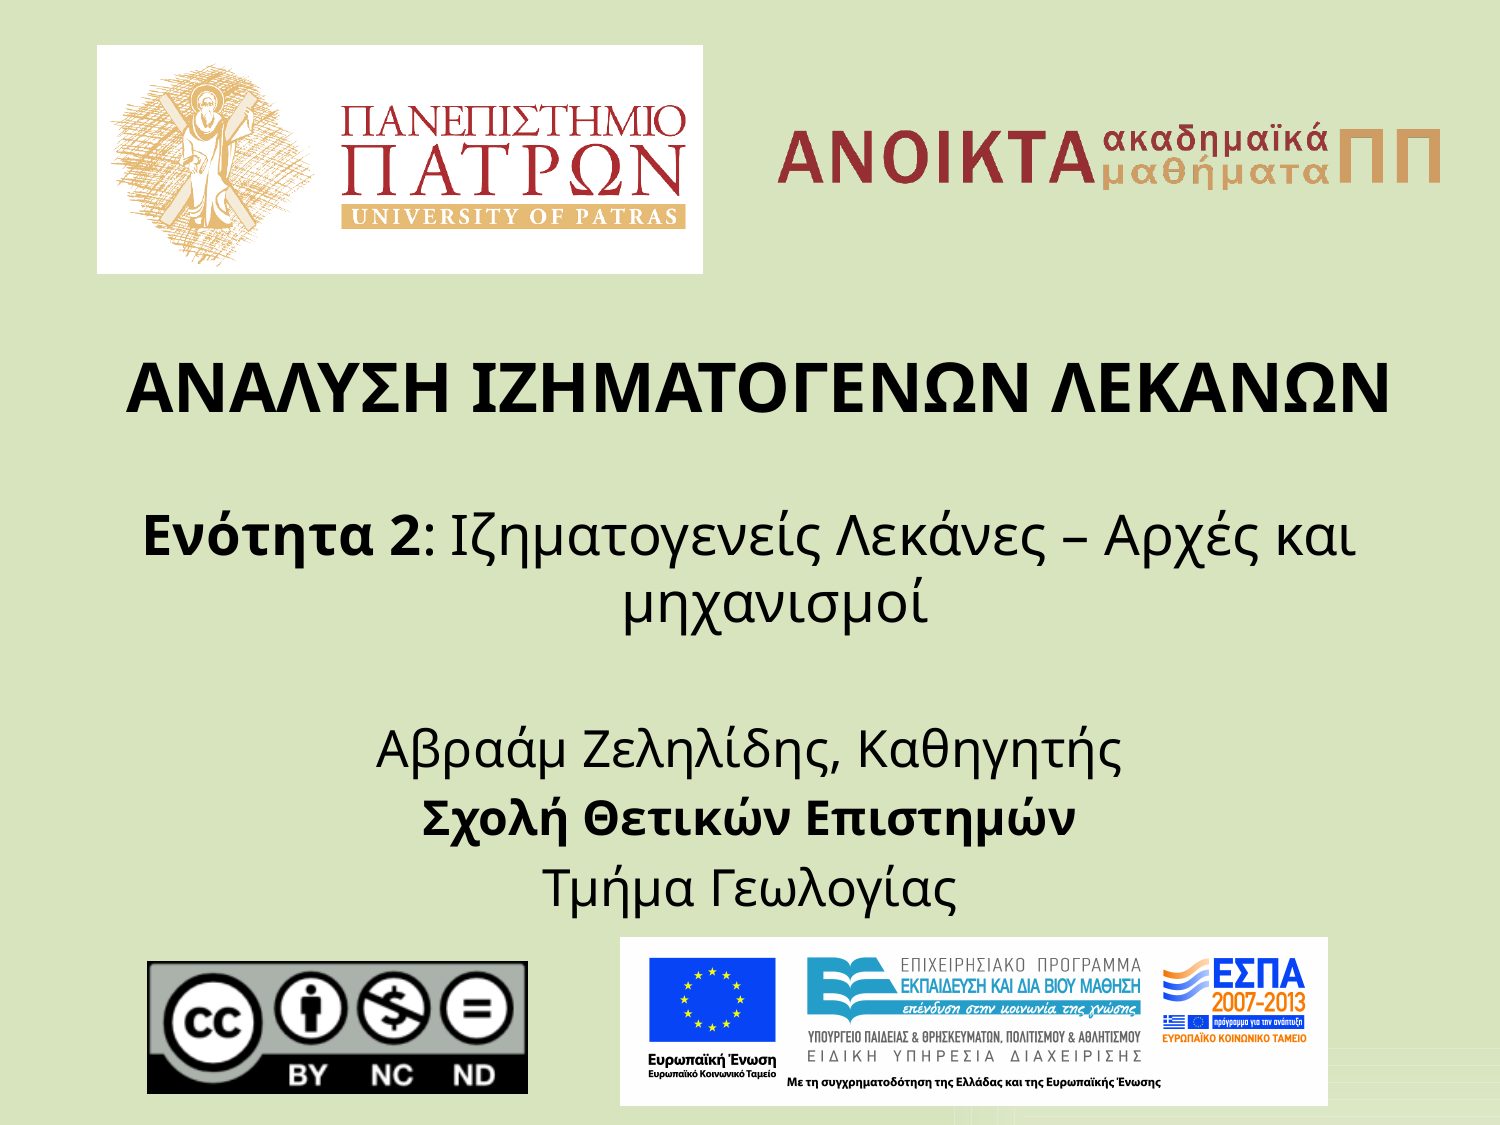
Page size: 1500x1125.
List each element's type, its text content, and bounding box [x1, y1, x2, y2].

title ΑΝΑΛΥΣΗ ΙΖΗΜΑΤΟΓΕΝΩΝ ΛΕΚΑΝΩΝ [97, 314, 1424, 455]
picture [619, 937, 1328, 1107]
picture [147, 960, 528, 1095]
list Ενότητα 2: Ιζηματογενείς Λεκάνες – Αρχές και μηχανισμοί Αβραάμ Ζεληλίδης, Καθηγητής Σχολή Θετικών Επιστημών Τμήμα Γεωλογίας [41, 491, 1459, 929]
picture [737, 82, 1480, 237]
picture [96, 45, 703, 274]
